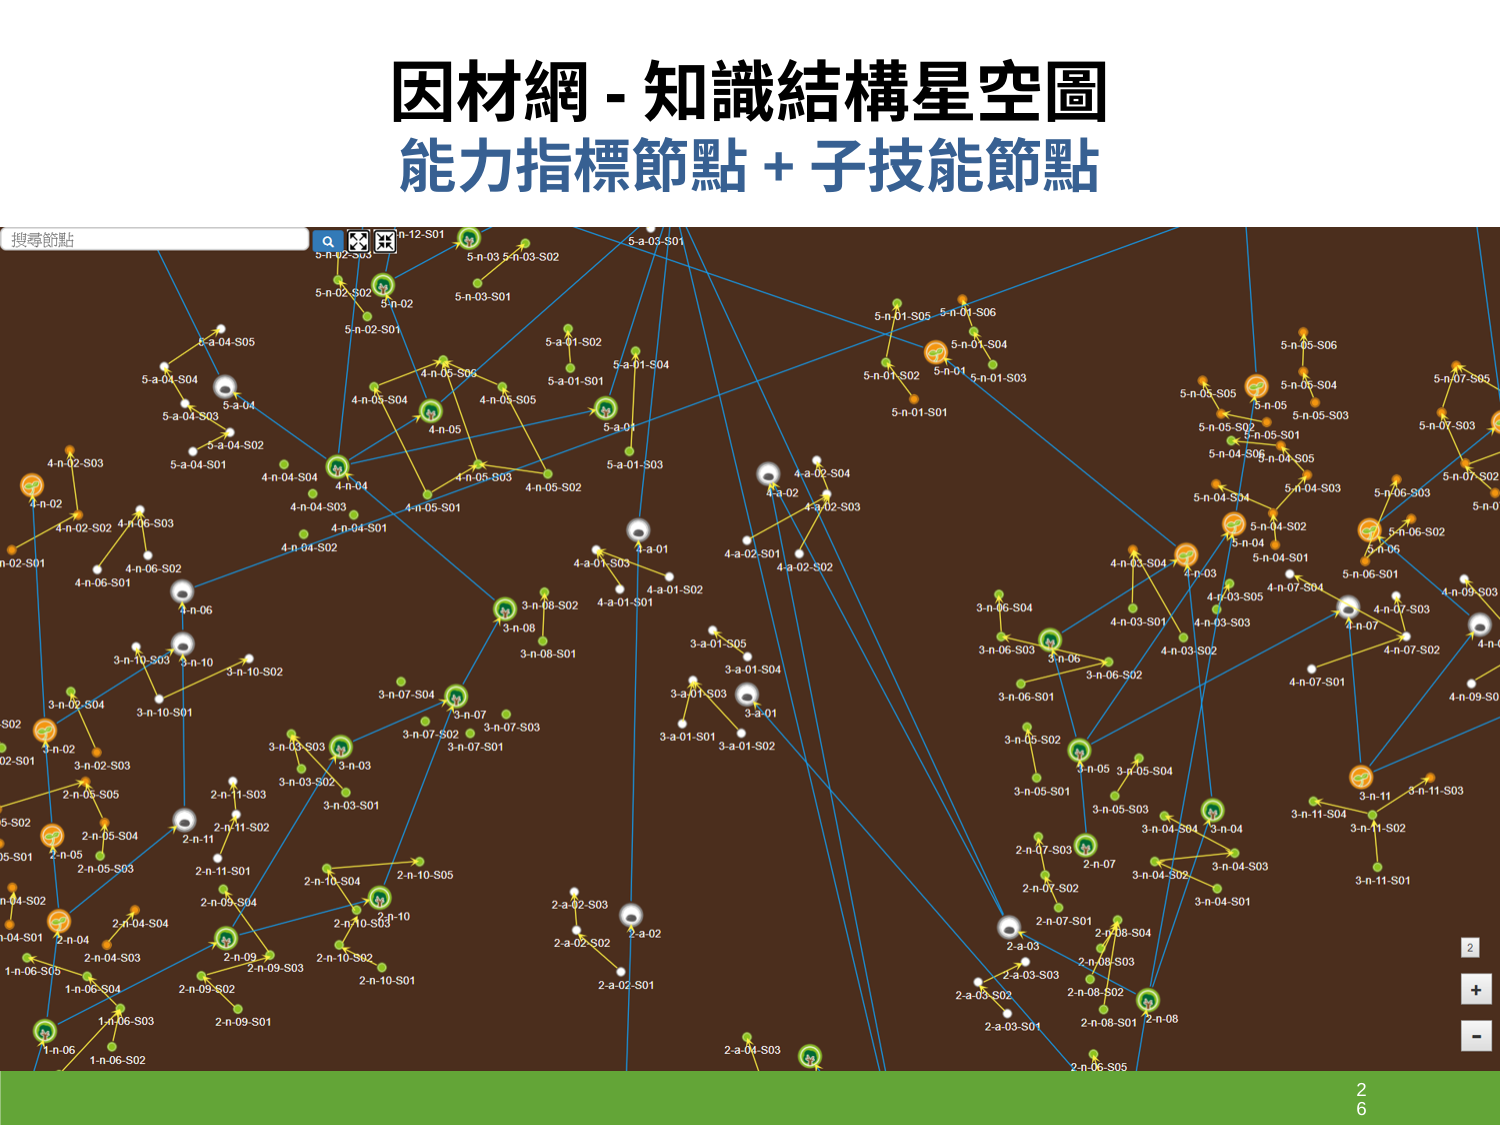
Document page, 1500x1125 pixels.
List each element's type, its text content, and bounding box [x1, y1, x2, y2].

slide_number 26 [1341, 1071, 1380, 1109]
title 因材網-知識結構星空圖 能力指標節點+子技能節點 [70, 42, 1430, 218]
picture [0, 227, 1500, 1071]
